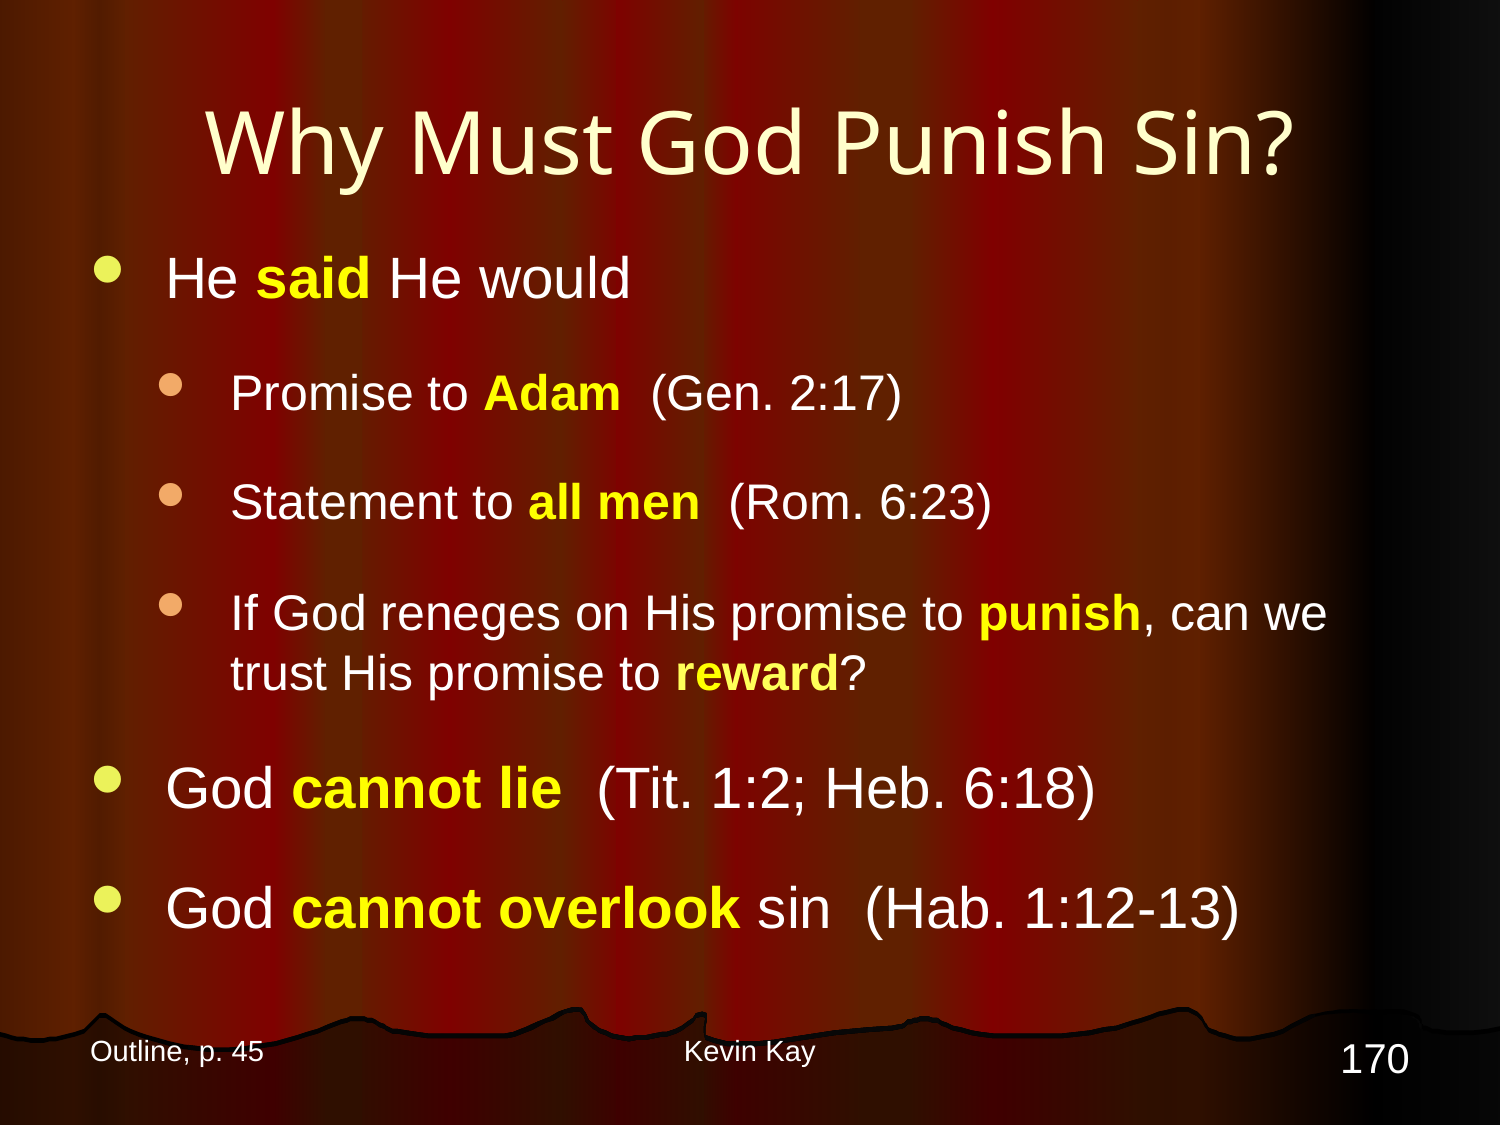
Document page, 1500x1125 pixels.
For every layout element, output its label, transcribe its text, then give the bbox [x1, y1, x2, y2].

slide_number Outline, p. 45 [75, 1025, 425, 1100]
footer Kevin Kay [512, 1025, 988, 1100]
title Why Must God Punish Sin? [75, 45, 1425, 232]
slide_number 170 [1074, 1024, 1425, 1100]
list He said He would Promise to Adam (Gen. 2:17) Statement to all men (Rom. 6:23) If God reneges on His promise to punish, can we trust His promise to reward? God cannot lie (Tit. 1:2; Heb. 6:18) God cannot overlook sin (Hab. 1:12-13) [75, 232, 1425, 1006]
